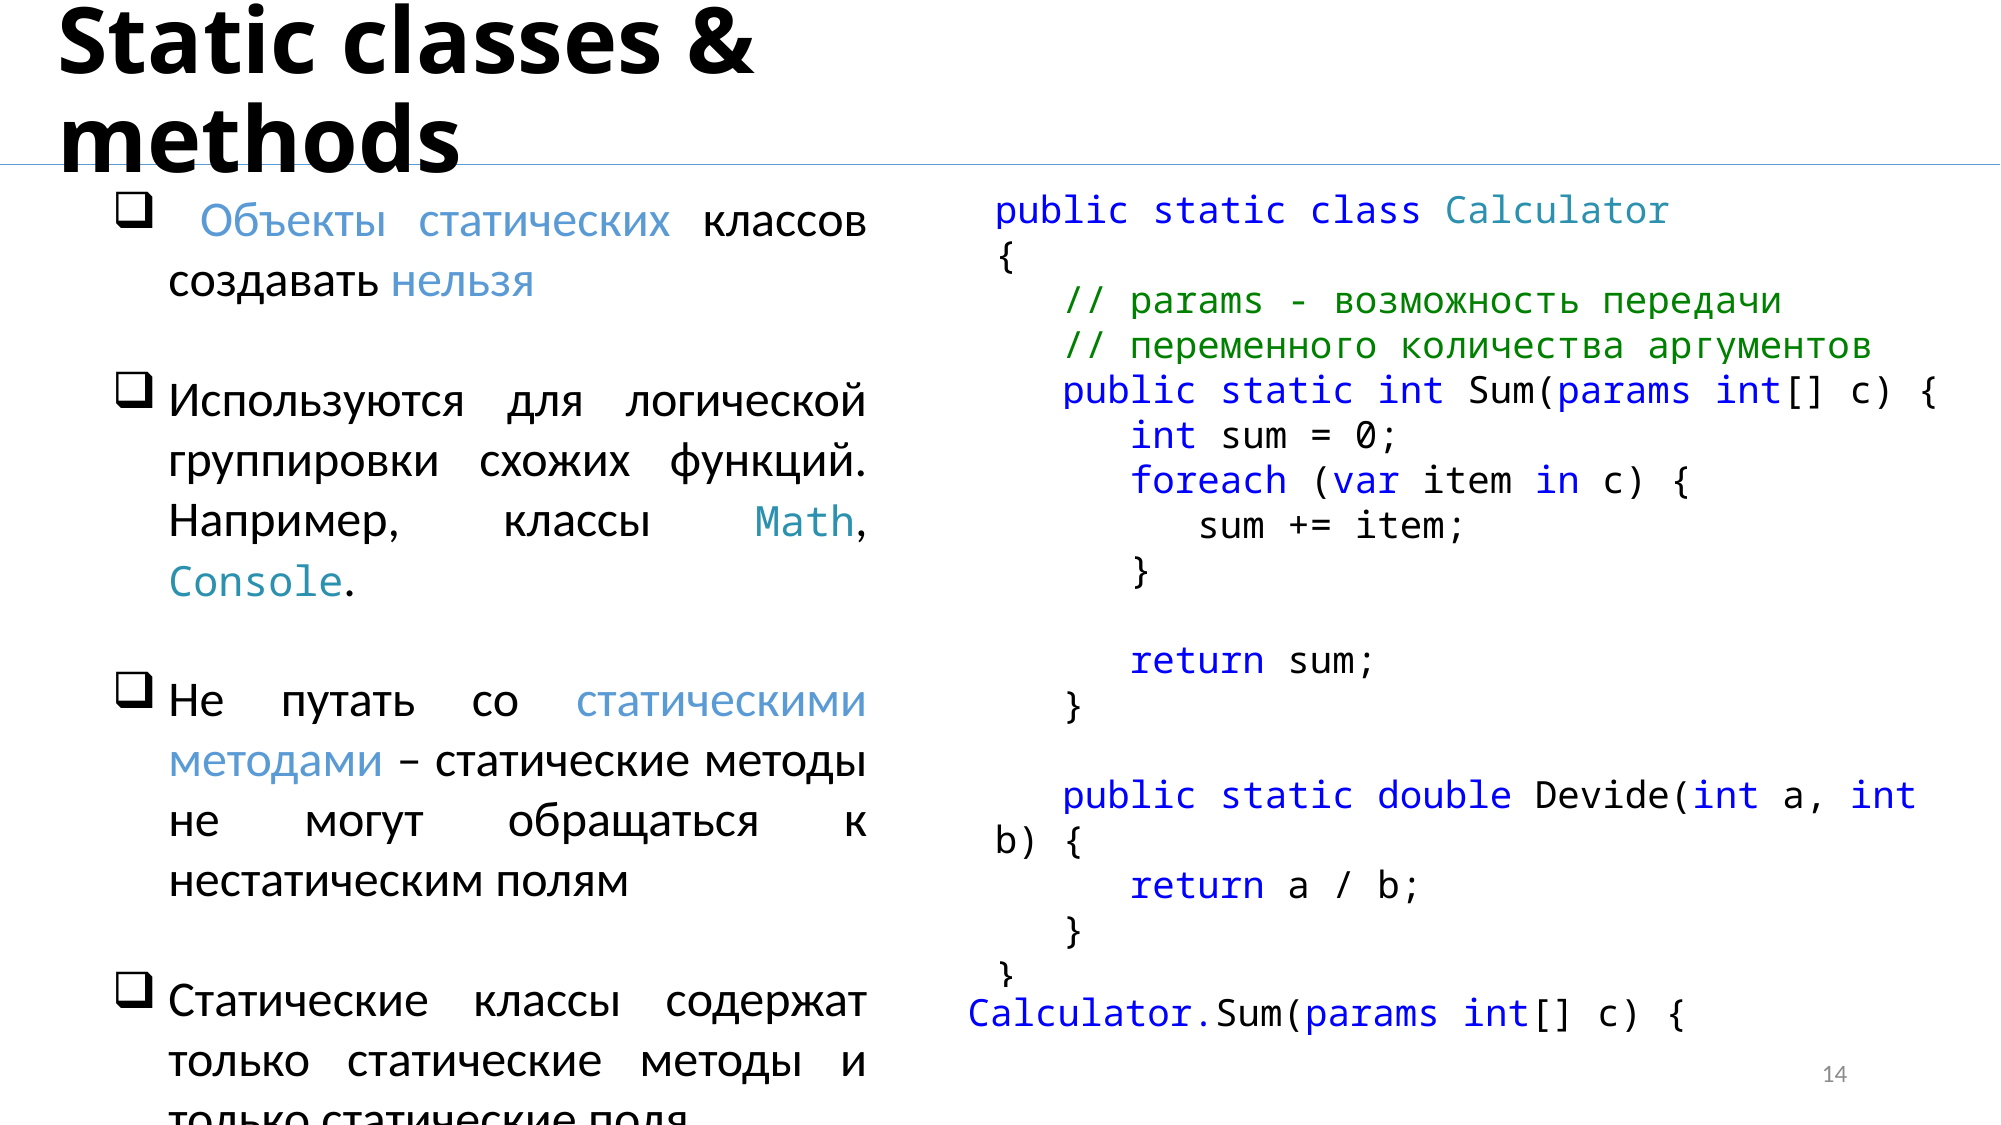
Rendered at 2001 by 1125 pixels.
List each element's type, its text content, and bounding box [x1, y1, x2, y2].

text_box Объекты статических классов создавать нельзя Используются для логической группировки схожих функций. Например, классы Math, Console. Не путать со статическими методами – статические методы не могут обращаться к нестатическим полям Статические классы содержат только статические методы и только статические поля [97, 179, 883, 1125]
text_box public static class Calculator { // params - возможность передачи // переменного количества аргументов public static int Sum(params int[] c) { int sum = 0; foreach (var item in c) { sum += item; } return sum; } public static double Devide(int a, int b) { return a / b; } } [980, 179, 1981, 1004]
title Static classes & methods [42, 20, 1012, 165]
text_box Calculator.Sum(params int[] c) { [952, 982, 1703, 1042]
slide_number 14 [1412, 1042, 1863, 1103]
